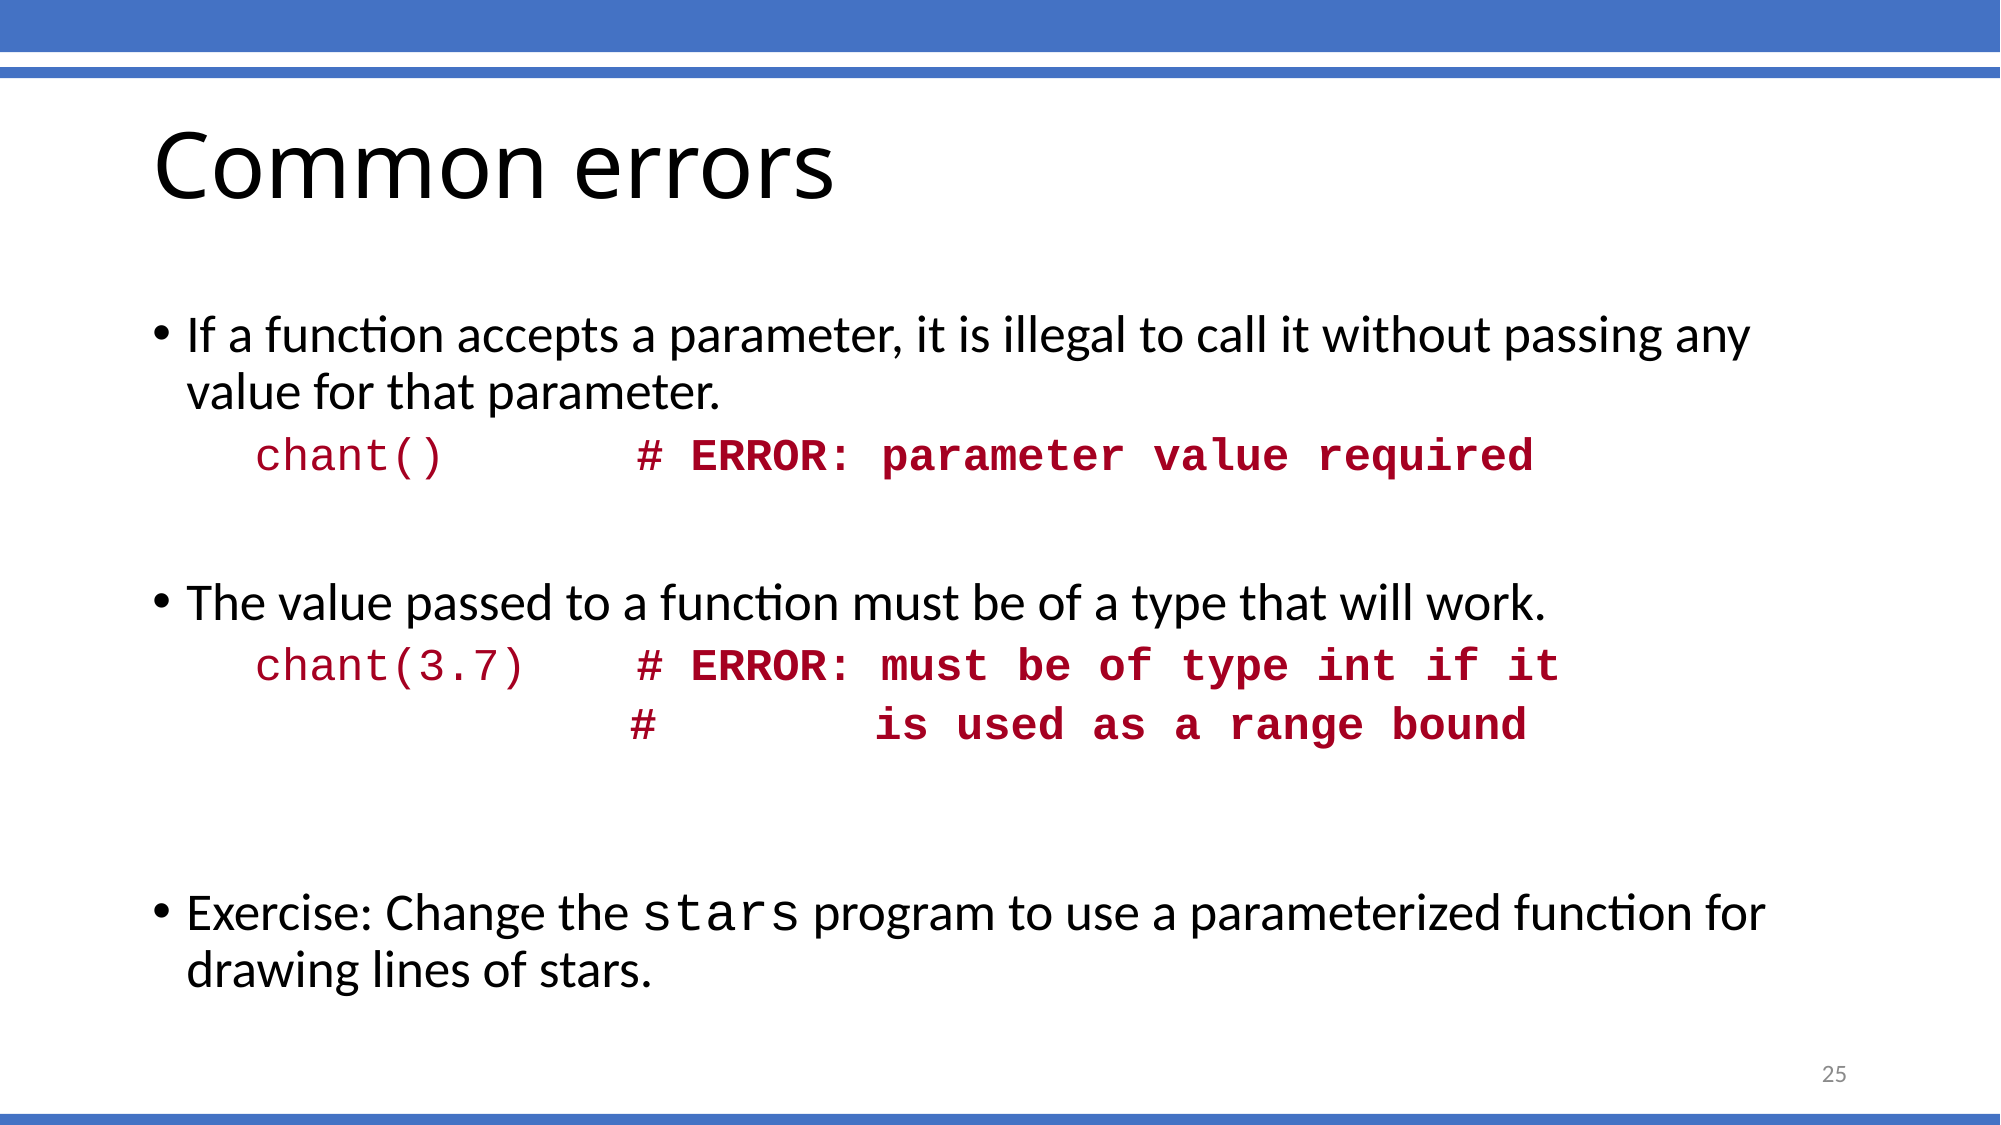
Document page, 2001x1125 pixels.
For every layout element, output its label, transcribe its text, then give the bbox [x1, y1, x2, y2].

title Common errors [137, 59, 1863, 278]
list If a function accepts a parameter, it is illegal to call it without passing any value for that parameter. chant() # ERROR: parameter value required The value passed to a function must be of a type that will work. chant(3.7) # ERROR: must be of type int if it # is used as a range bound Exercise: Change the stars program to use a parameterized function for drawing lines of stars. [137, 299, 1863, 1014]
slide_number 25 [1412, 1042, 1863, 1103]
